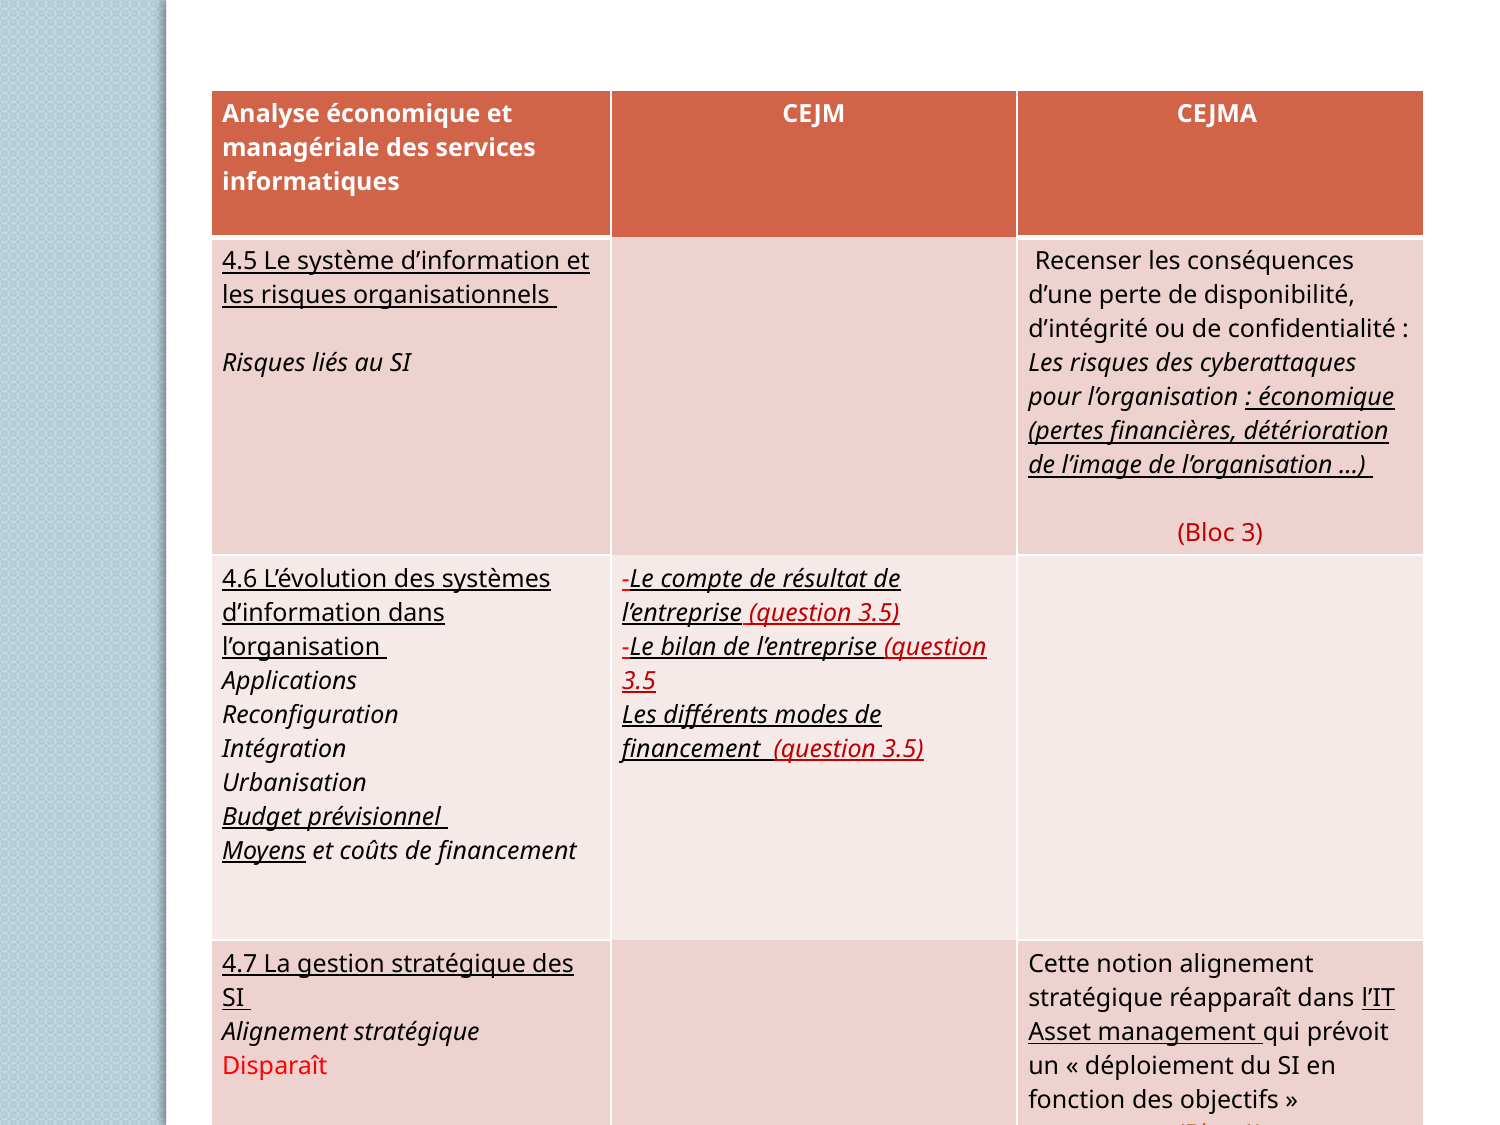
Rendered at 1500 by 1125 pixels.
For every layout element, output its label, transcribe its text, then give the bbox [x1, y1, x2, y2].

table_cell 4.6 L’évolution des systèmes d’information dans l’organisation Applications Reconfiguration Intégration Urbanisation Budget prévisionnel Moyens et coûts de financement [212, 556, 610, 939]
table_cell Recenser les conséquences d’une perte de disponibilité, d’intégrité ou de confidentialité : Les risques des cyberattaques pour l’organisation : économique (pertes financières, détérioration de l’image de l’organisation …) (Bloc 3) [1018, 240, 1423, 554]
table_cell Cette notion alignement stratégique réapparaît dans l’IT Asset management qui prévoit un « déploiement du SI en fonction des objectifs » (Bloc 1) [1018, 941, 1423, 1125]
table_header CEJMA [1018, 91, 1423, 235]
table_cell [1018, 556, 1423, 939]
table_cell [612, 940, 1016, 1125]
table_cell [612, 237, 1016, 555]
table_header CEJM [612, 91, 1016, 237]
table_cell -Le compte de résultat de l’entreprise (question 3.5) -Le bilan de l’entreprise (question 3.5 Les différents modes de financement (question 3.5) [612, 555, 1016, 940]
table_cell 4.7 La gestion stratégique des SI Alignement stratégique Disparaît [212, 941, 610, 1125]
table_header Analyse économique et managériale des services informatiques [212, 91, 610, 235]
table_cell 4.5 Le système d’information et les risques organisationnels Risques liés au SI [212, 240, 610, 554]
